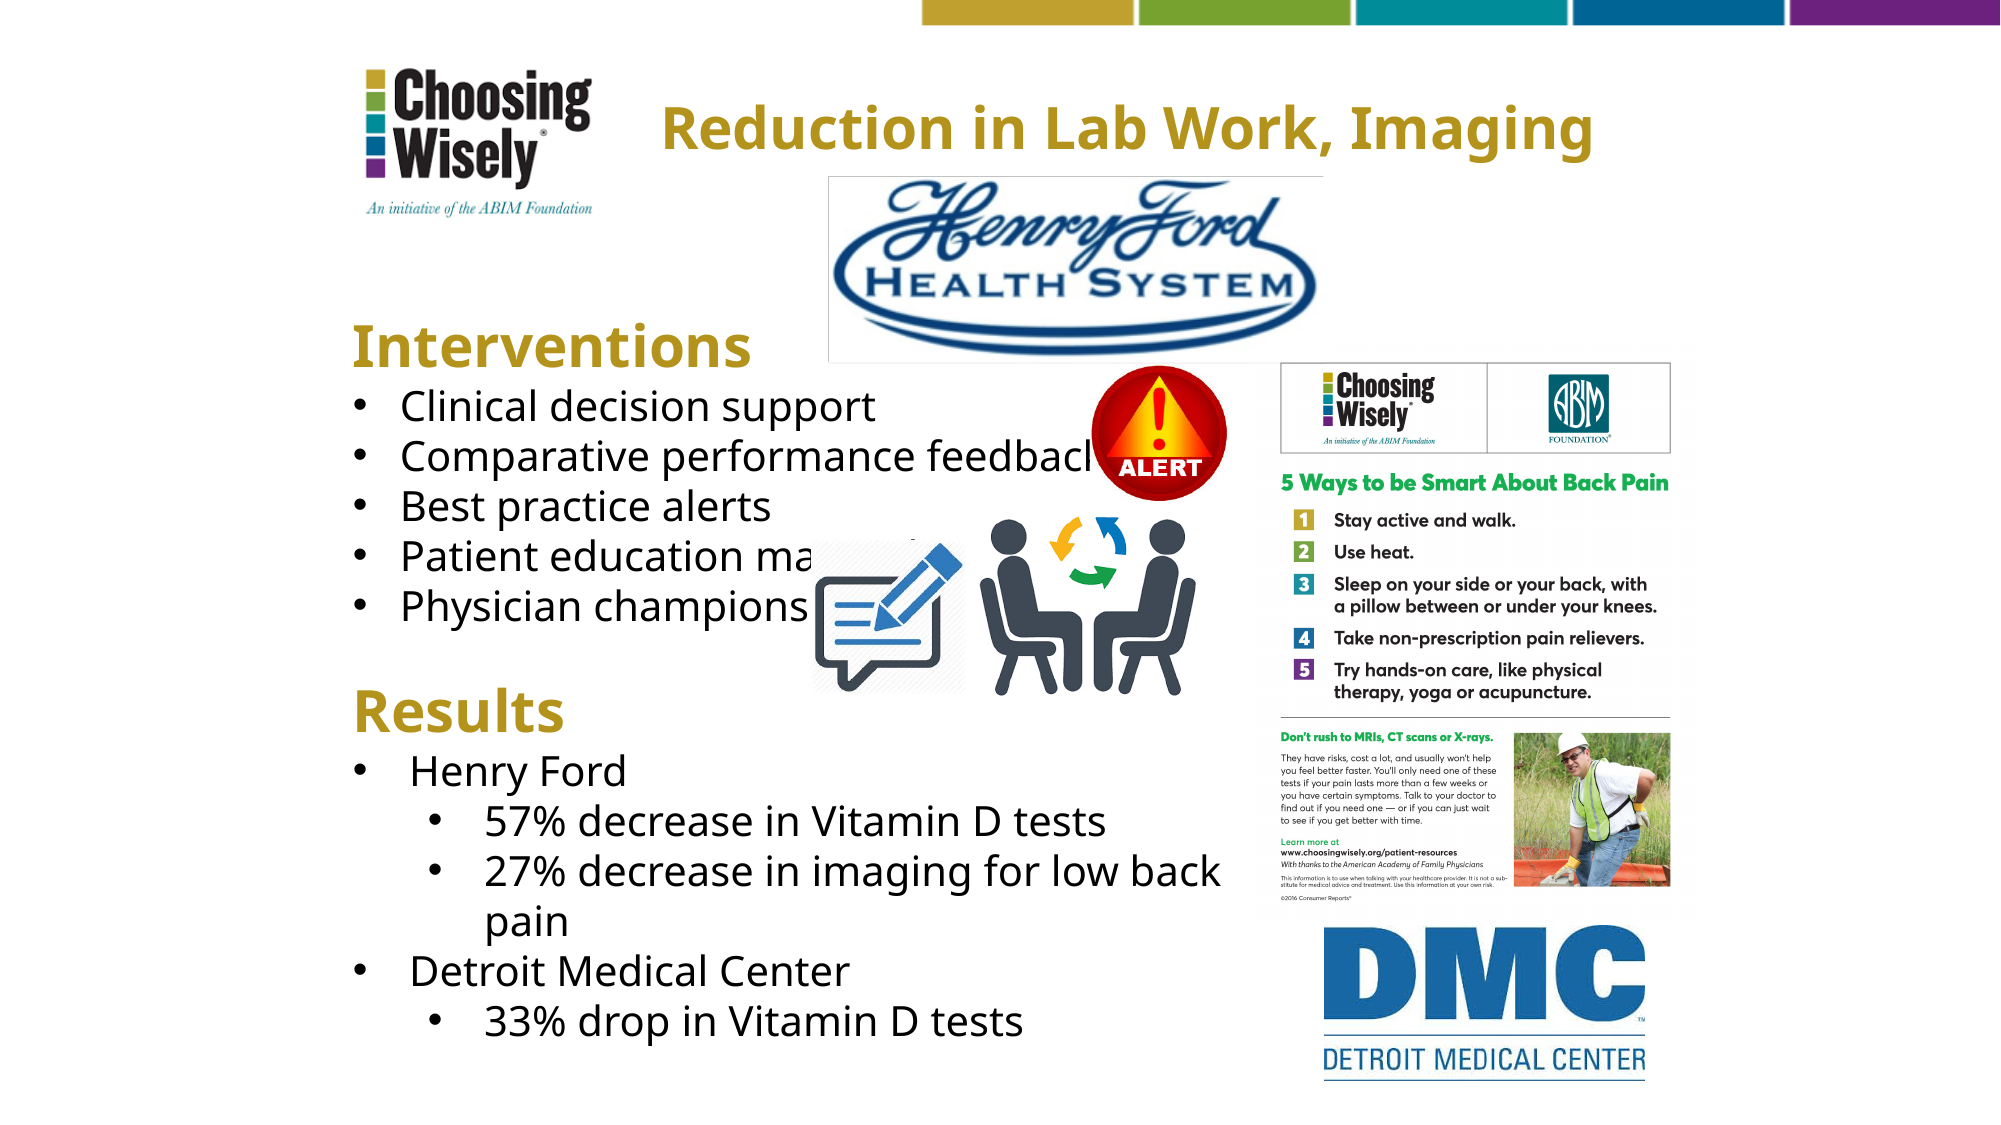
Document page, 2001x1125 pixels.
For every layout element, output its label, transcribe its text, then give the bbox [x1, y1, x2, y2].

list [827, 175, 1325, 365]
text_box Interventions Clinical decision support Comparative performance feedback Best practice alerts Patient education materials Physician champions Results Henry Ford 57% decrease in Vitamin D tests 27% decrease in imaging for low back pain Detroit Medical Center 33% drop in Vitamin D tests [338, 302, 1252, 1053]
picture [0, 0, 2001, 1125]
title Reduction in Lab Work, Imaging [645, 63, 1708, 189]
